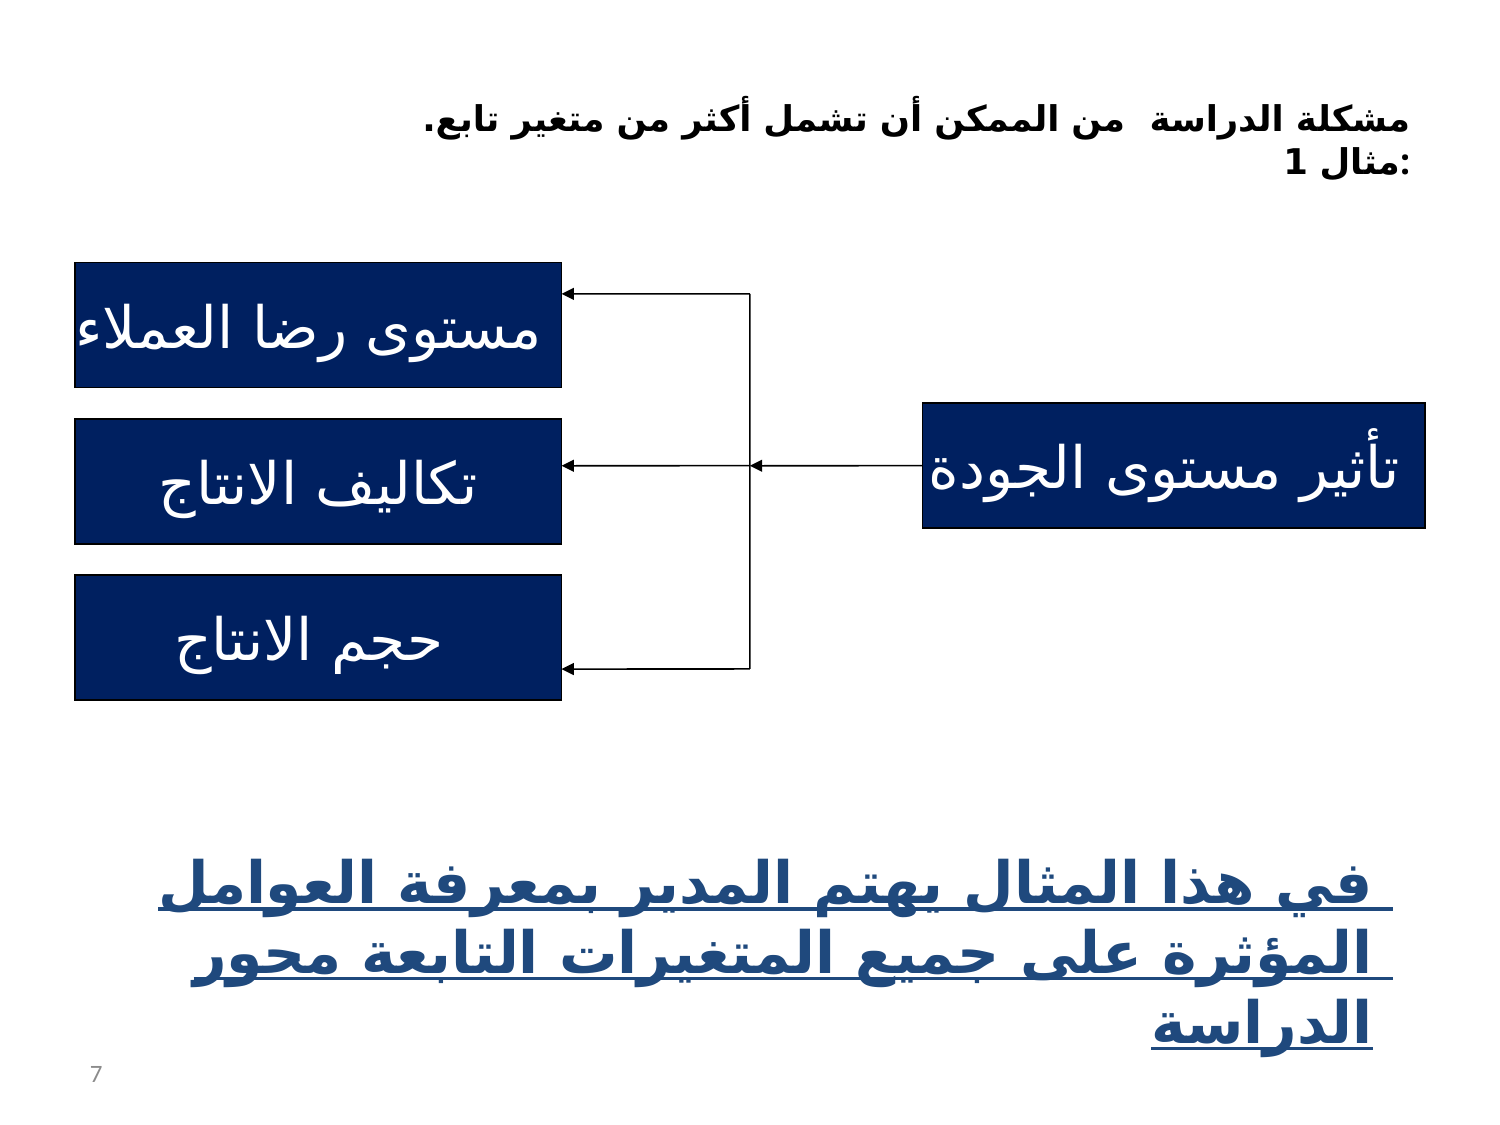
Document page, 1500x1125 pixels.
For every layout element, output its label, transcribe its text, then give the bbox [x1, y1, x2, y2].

text_box 7 [75, 1042, 425, 1103]
text_box في هذا المثال يهتم المدير بمعرفة العوامل المؤثرة على جميع المتغيرات التابعة محور الدراسة [75, 837, 1388, 1063]
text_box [74, 262, 1426, 701]
title مشكلة الدراسة من الممكن أن تشمل أكثر من متغير تابع. مثال 1: [75, 45, 1425, 233]
